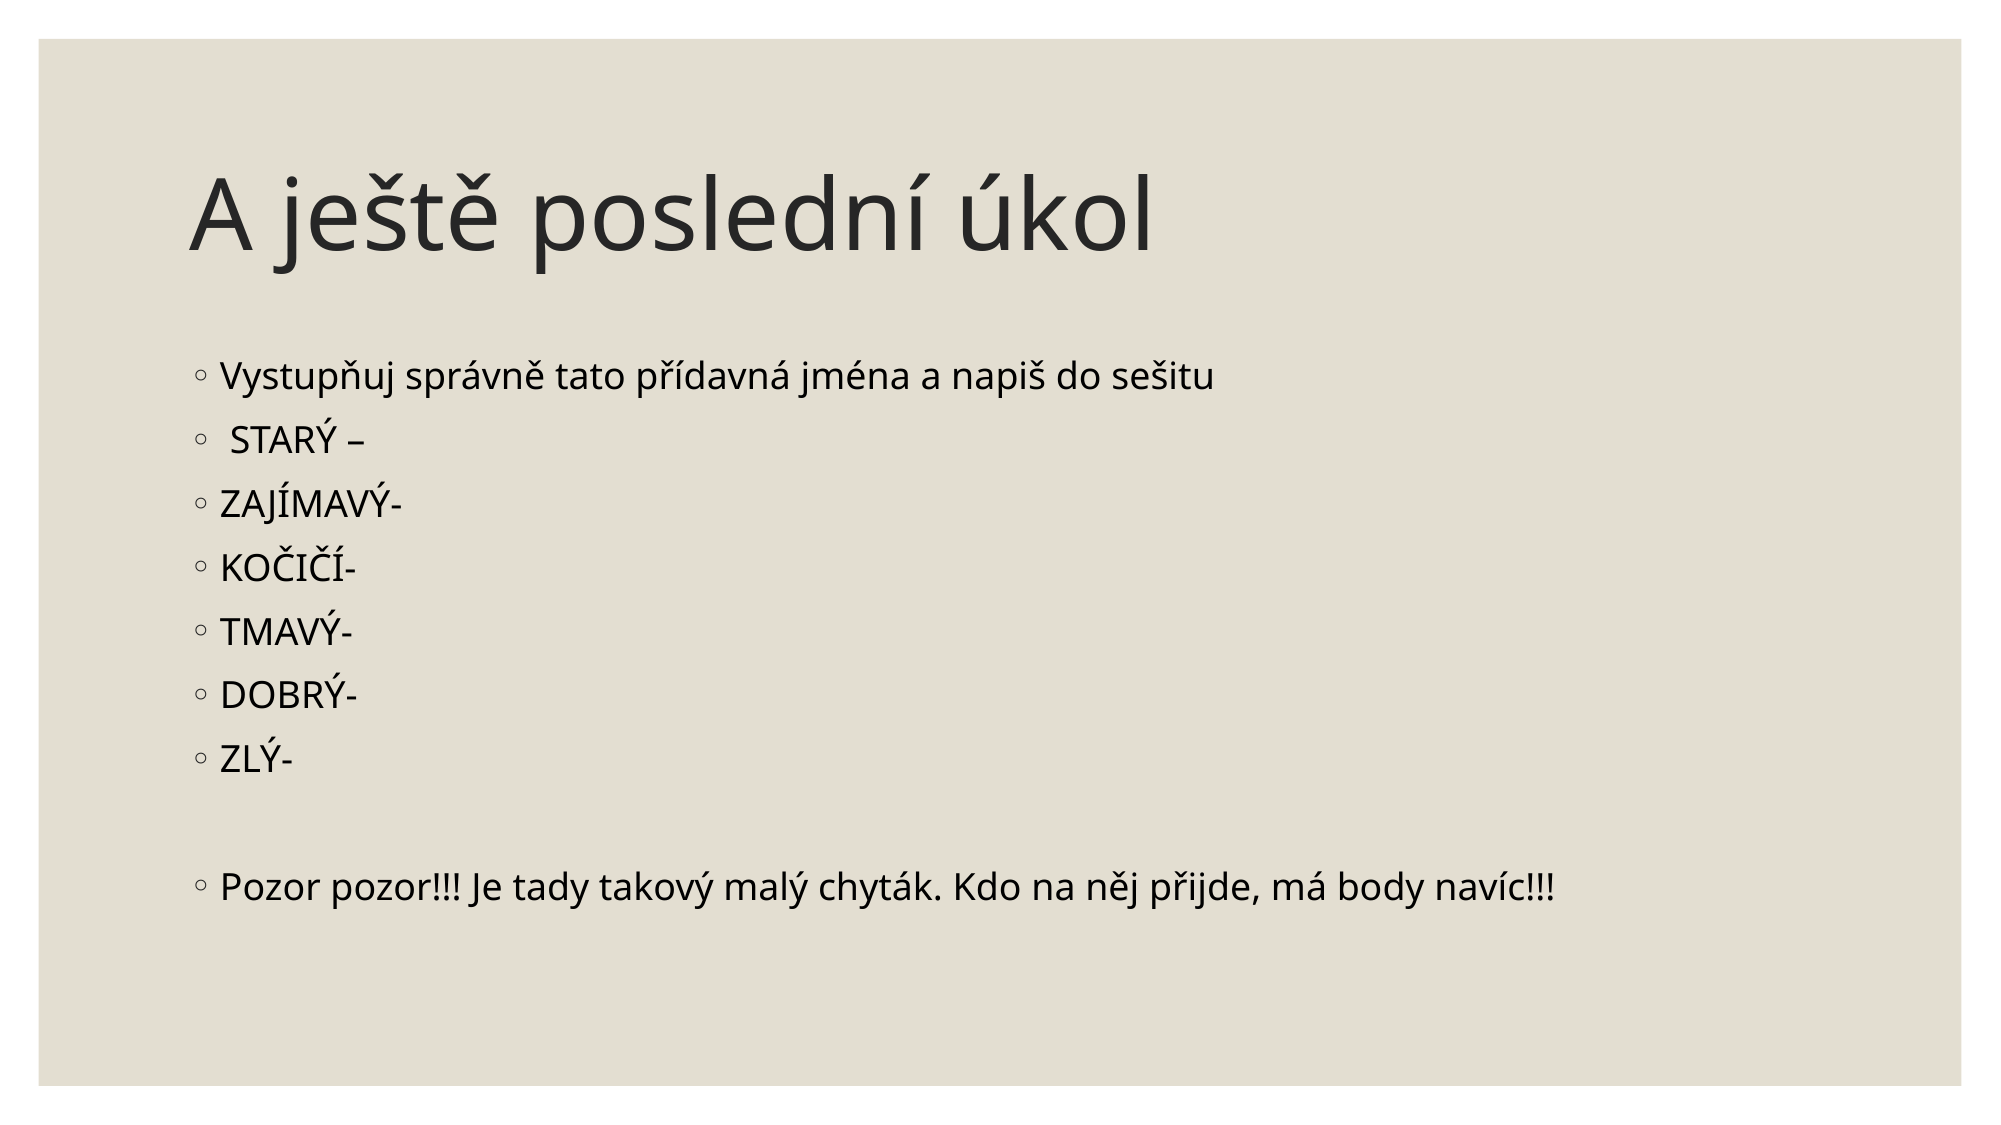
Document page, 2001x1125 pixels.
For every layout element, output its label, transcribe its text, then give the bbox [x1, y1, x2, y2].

list Vystupňuj správně tato přídavná jména a napiš do sešitu STARÝ – ZAJÍMAVÝ- KOČIČÍ- TMAVÝ- DOBRÝ- ZLÝ- Pozor pozor!!! Je tady takový malý chyták. Kdo na něj přijde, má body navíc!!! [174, 345, 1825, 990]
title A ještě poslední úkol [174, 105, 1825, 331]
